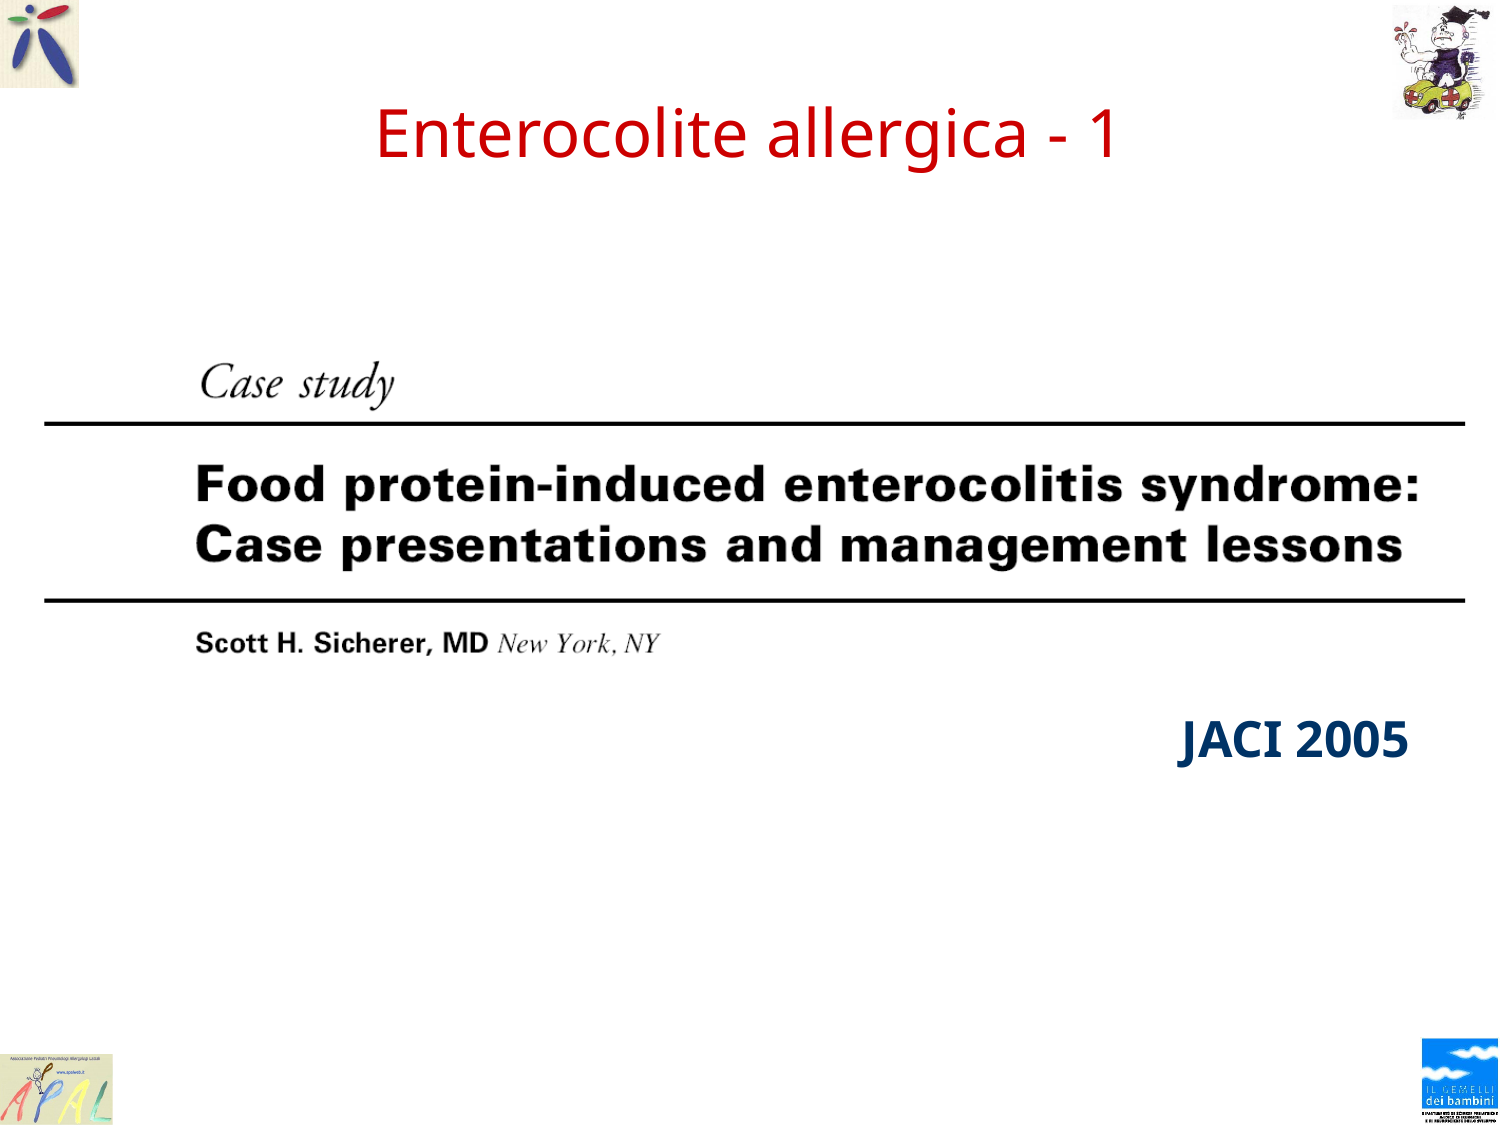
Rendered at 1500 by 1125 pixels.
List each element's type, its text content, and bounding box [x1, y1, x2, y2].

title Enterocolite allergica - 1 [112, 37, 1388, 226]
picture [1386, 0, 1500, 126]
list JACI 2005 [1087, 699, 1426, 801]
picture [0, 337, 1500, 678]
picture [0, 1054, 113, 1125]
picture [0, 0, 79, 88]
picture [1420, 1037, 1500, 1125]
